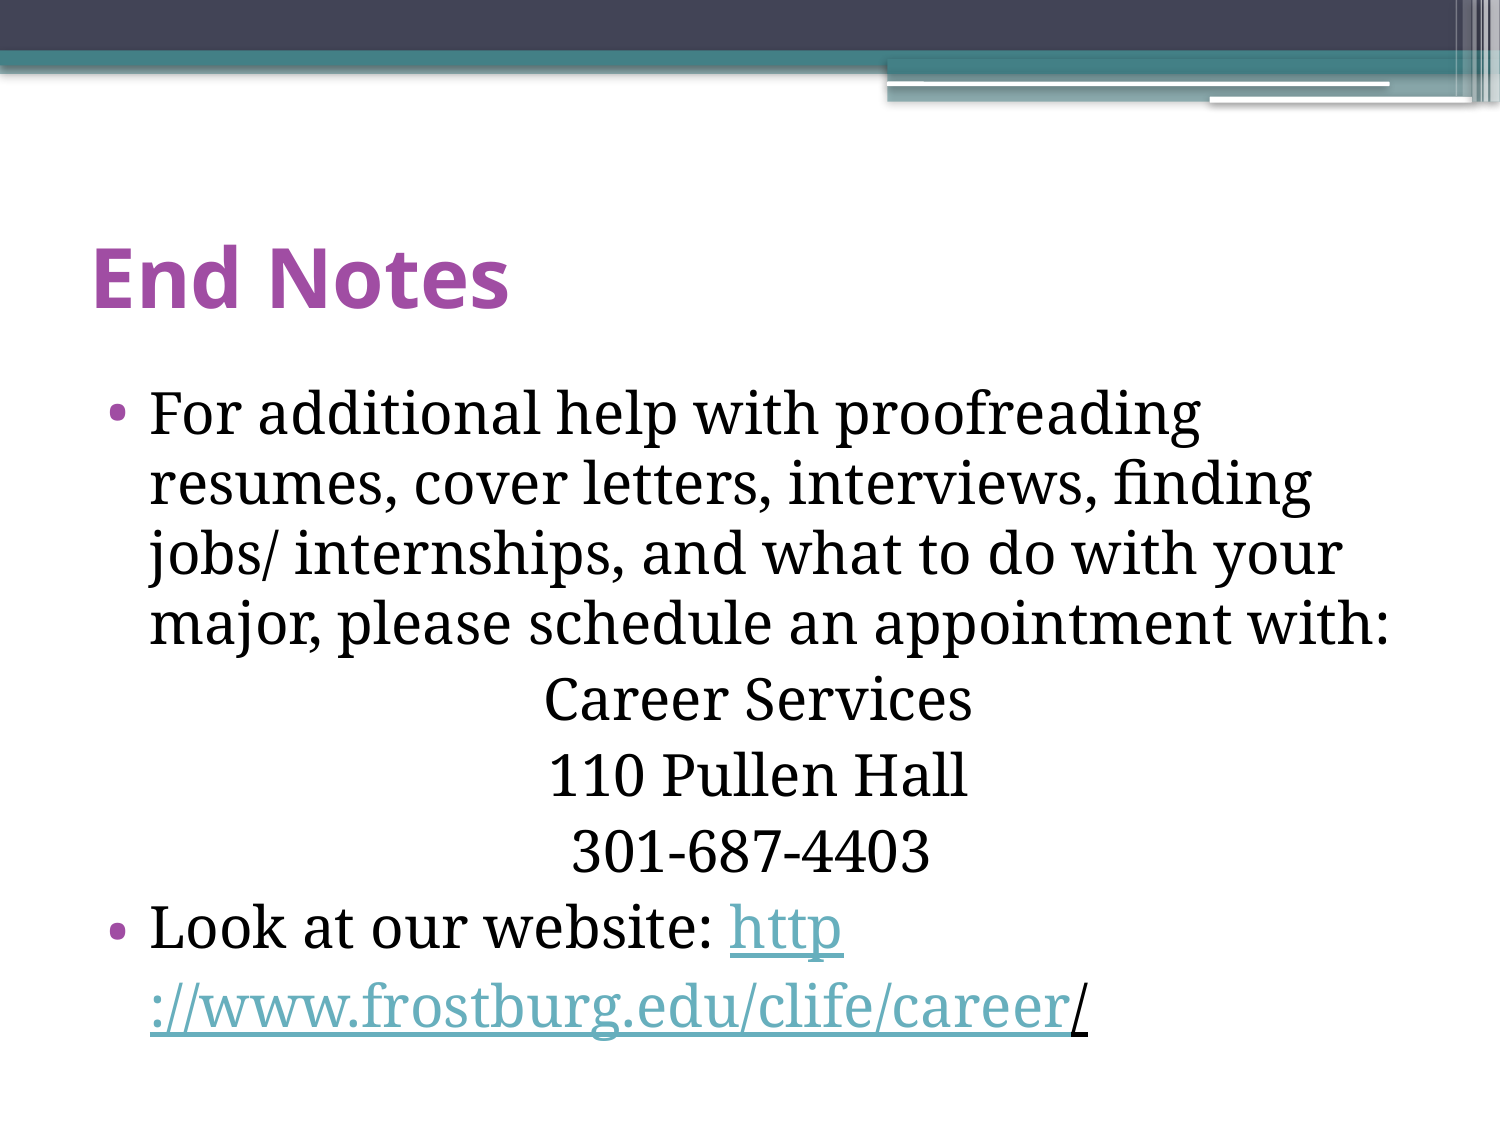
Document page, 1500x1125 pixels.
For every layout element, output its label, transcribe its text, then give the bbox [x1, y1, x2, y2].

list For additional help with proofreading resumes, cover letters, interviews, finding jobs/ internships, and what to do with your major, please schedule an appointment with: Career Services 110 Pullen Hall 301-687-4403 Look at our website: http://www.frostburg.edu/clife/career/ [75, 368, 1425, 1079]
title End Notes [75, 187, 1425, 363]
